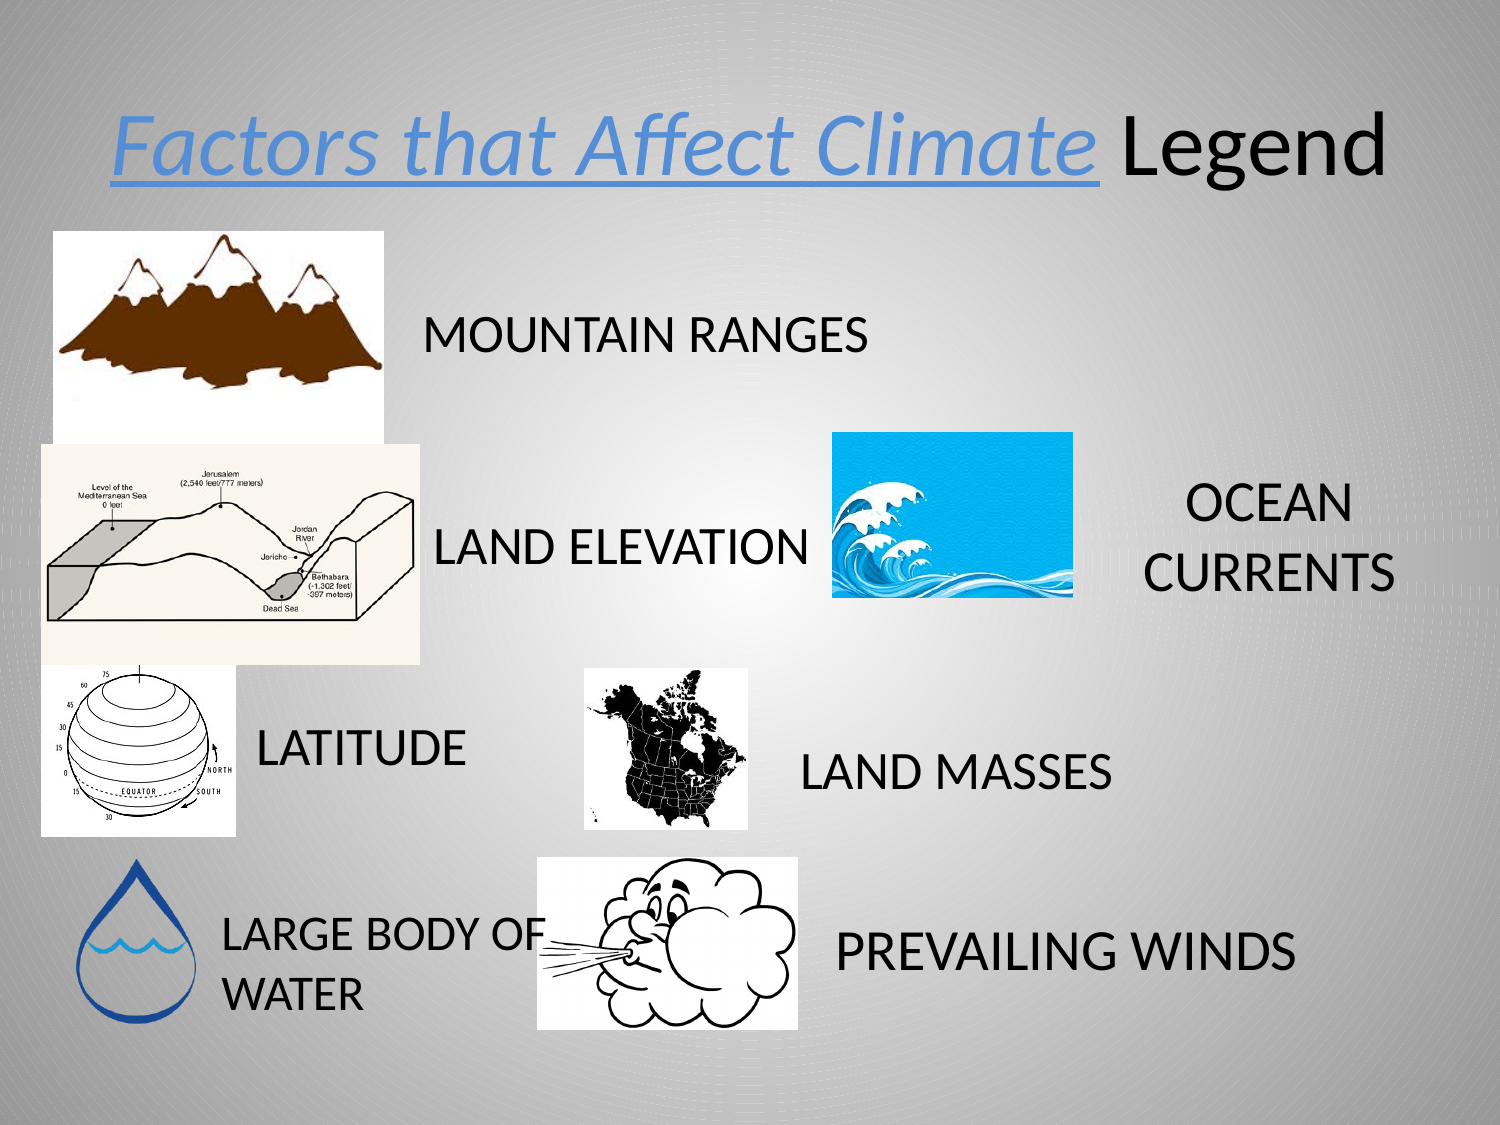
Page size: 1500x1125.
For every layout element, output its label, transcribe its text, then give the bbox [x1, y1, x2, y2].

text_box PREVAILING WINDS [820, 905, 1329, 990]
picture [41, 231, 420, 837]
picture [910, 590, 931, 599]
picture [584, 668, 749, 830]
picture [832, 482, 931, 582]
text_box OCEAN CURRENTS [1092, 456, 1447, 611]
picture [832, 583, 859, 593]
text_box LAND ELEVATION [424, 503, 827, 584]
text_box MOUNTAIN RANGES [407, 290, 1081, 371]
list [75, 668, 739, 1005]
text_box LATITUDE [242, 704, 550, 784]
picture [832, 575, 847, 585]
title Factors that Affect Climate Legend [75, 45, 1425, 233]
text_box LARGE BODY OF WATER [206, 893, 532, 1028]
picture [854, 559, 1073, 599]
text_box LAND MASSES [785, 727, 1152, 808]
picture [537, 857, 798, 1030]
picture [76, 857, 198, 1024]
